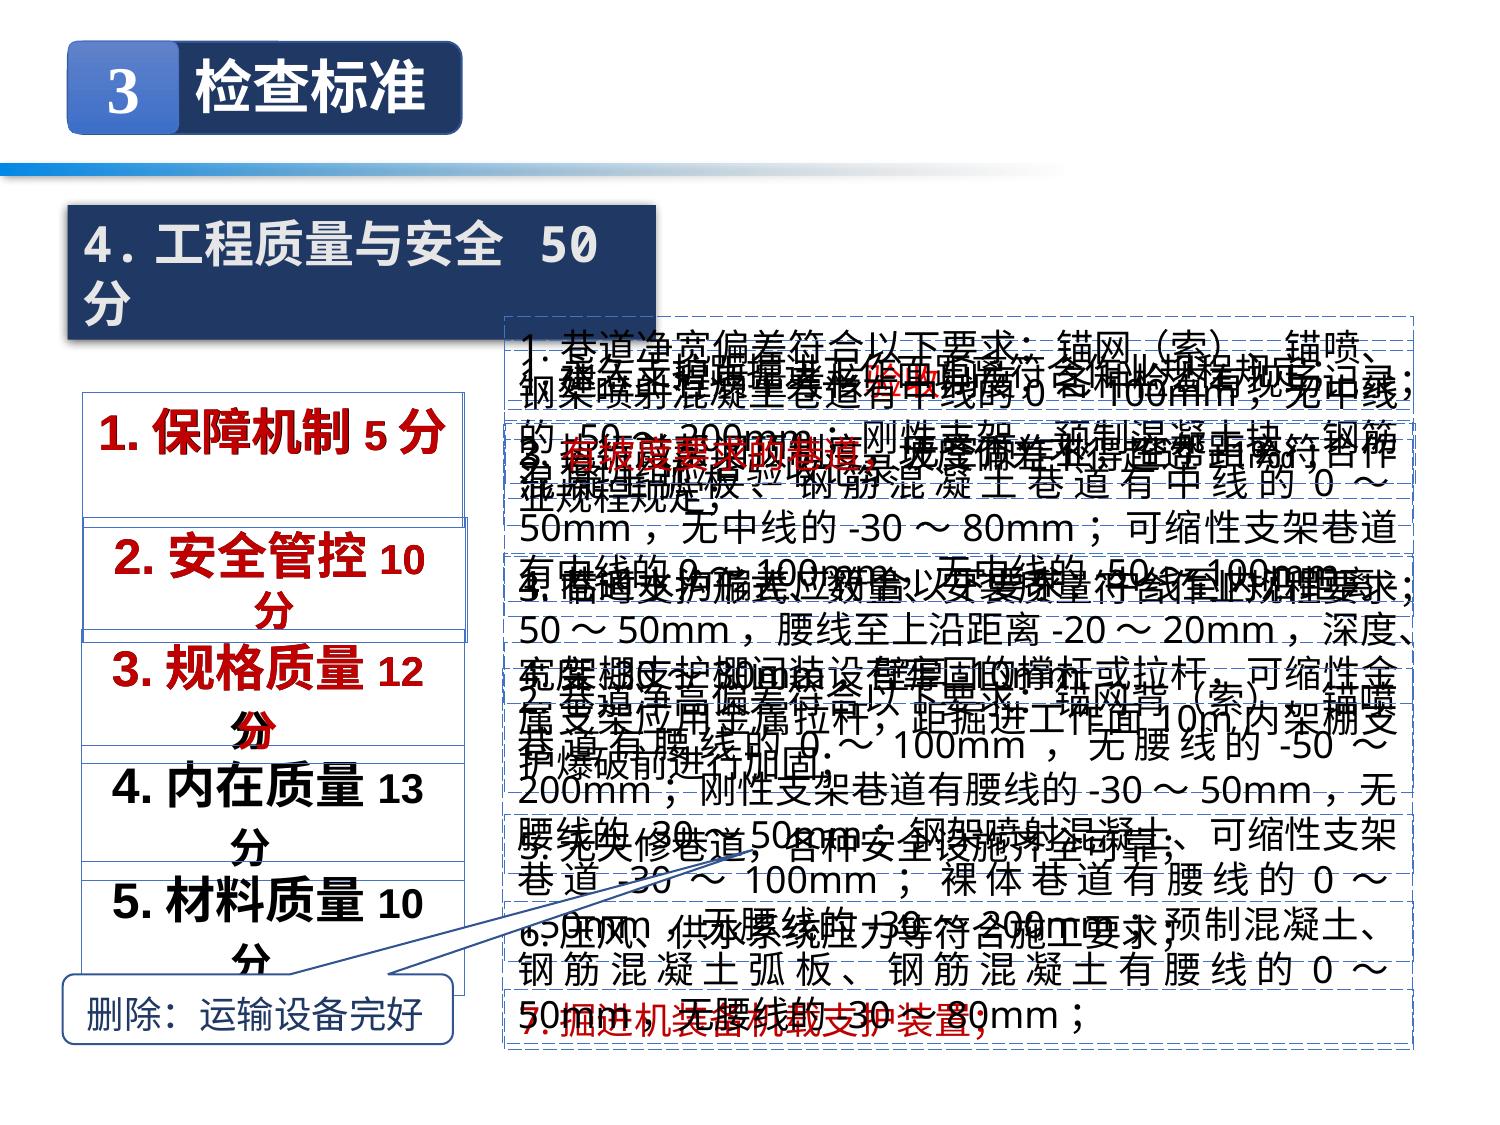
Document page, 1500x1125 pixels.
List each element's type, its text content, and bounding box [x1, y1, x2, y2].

text_box 4.工程质量与安全 50分 [67, 205, 656, 340]
text_box 2.巷道净高偏差符合以下要求：锚网背（索）、锚喷巷道有腰线的0～100mm，无腰线的-50～200mm；刚性支架巷道有腰线的-30～50mm，无腰线的-30～50mm；钢架喷射混凝土、可缩性支架巷道-30～100mm；裸体巷道有腰线的0～150mm，无腰线的-30～200mm；预制混凝土、钢筋混凝土弧板、钢筋混凝土有腰线的0～50mm，无腰线的-30～80mm； [502, 668, 1413, 1044]
text_box 3.有坡度要求的巷道，坡度偏差不得超过±1‰； [505, 423, 1416, 484]
text_box 2.安全管控10分 [83, 517, 466, 643]
text_box 4.内在质量13分 [81, 764, 465, 861]
text_box 3.规格质量12分 [81, 629, 465, 764]
text_box 1.保障机制5分 [82, 392, 463, 528]
text_box [0, 163, 1063, 176]
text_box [67, 41, 468, 134]
text_box 5.材料质量10分 [81, 861, 465, 973]
text_box 7.掘进机装备机载支护装置； [504, 989, 1414, 1050]
text_box 4.巷道水沟偏差应符合以下要求：中线至内沿距离-50～50mm，腰线至上沿距离-20～20mm，深度、宽度-30～30mm，壁厚-10mm [503, 553, 1413, 704]
text_box 1.巷道净宽偏差符合以下要求：锚网（索）、锚喷、钢架喷射混凝土巷道有中线的0～100mm，无中线的-50～200mm；刚性支架、预制混凝土块、钢筋混凝土弧板、钢筋混凝土巷道有中线的0～50mm，无中线的-30～80mm；可缩性支架巷道有中线的0～100mm，无中线的-50～100mm [504, 316, 1414, 602]
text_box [62, 974, 453, 1045]
text_box 5.材料质量10分 [398, 950, 465, 996]
